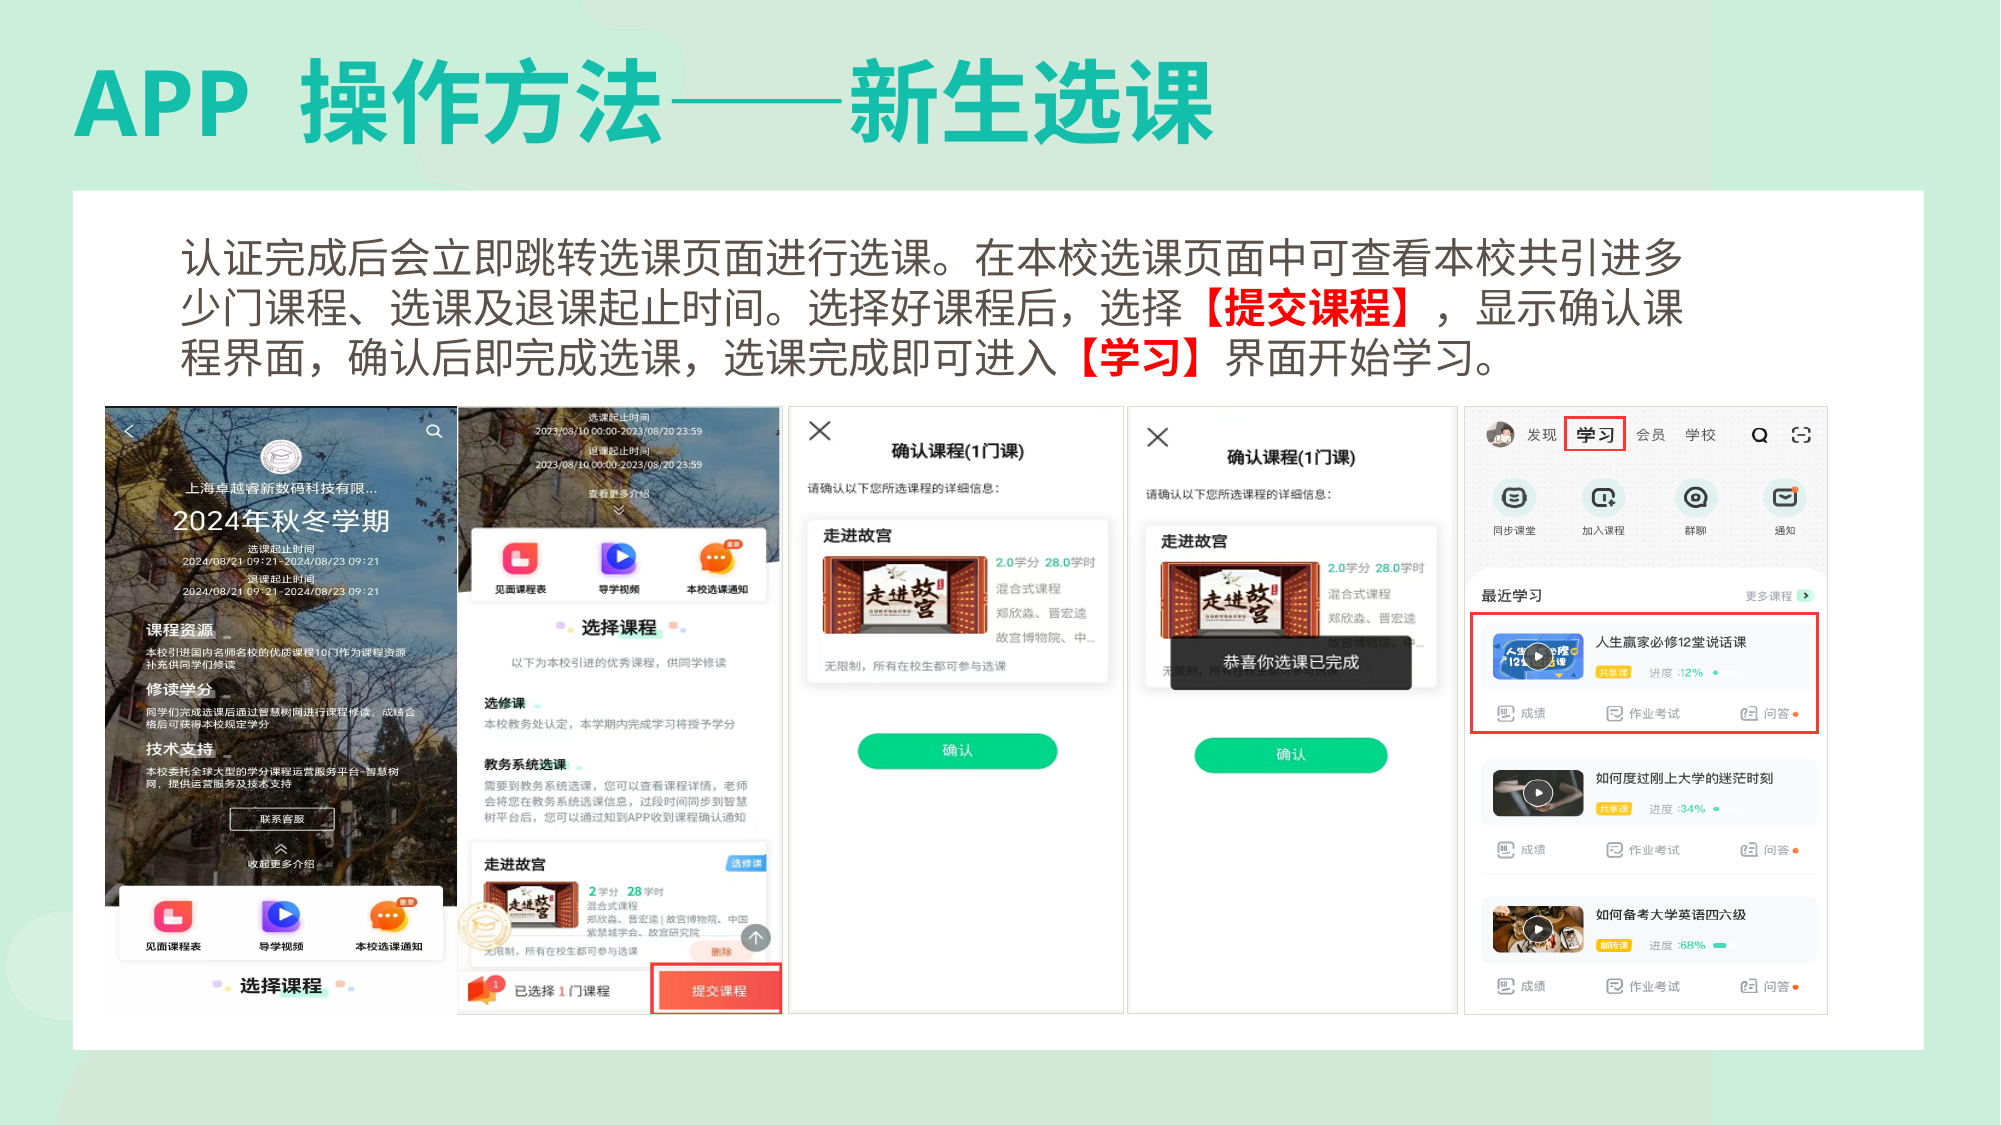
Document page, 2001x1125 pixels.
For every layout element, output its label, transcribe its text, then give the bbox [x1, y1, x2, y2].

text_box [72, 190, 1925, 1051]
picture [1127, 406, 1458, 1015]
picture [105, 406, 783, 1015]
picture [788, 406, 1124, 1015]
text_box 认证完成后会立即跳转选课页面进行选课。在本校选课页面中可查看本校共引进多少门课程、选课及退课起止时间。选择好课程后，选择【提交课程】，显示确认课程界面，确认后即完成选课，选课完成即可进入【学习】界面开始学习。 [166, 224, 1708, 390]
text_box APP 操作方法——新生选课 [59, 37, 1311, 163]
picture [1464, 406, 1828, 1015]
